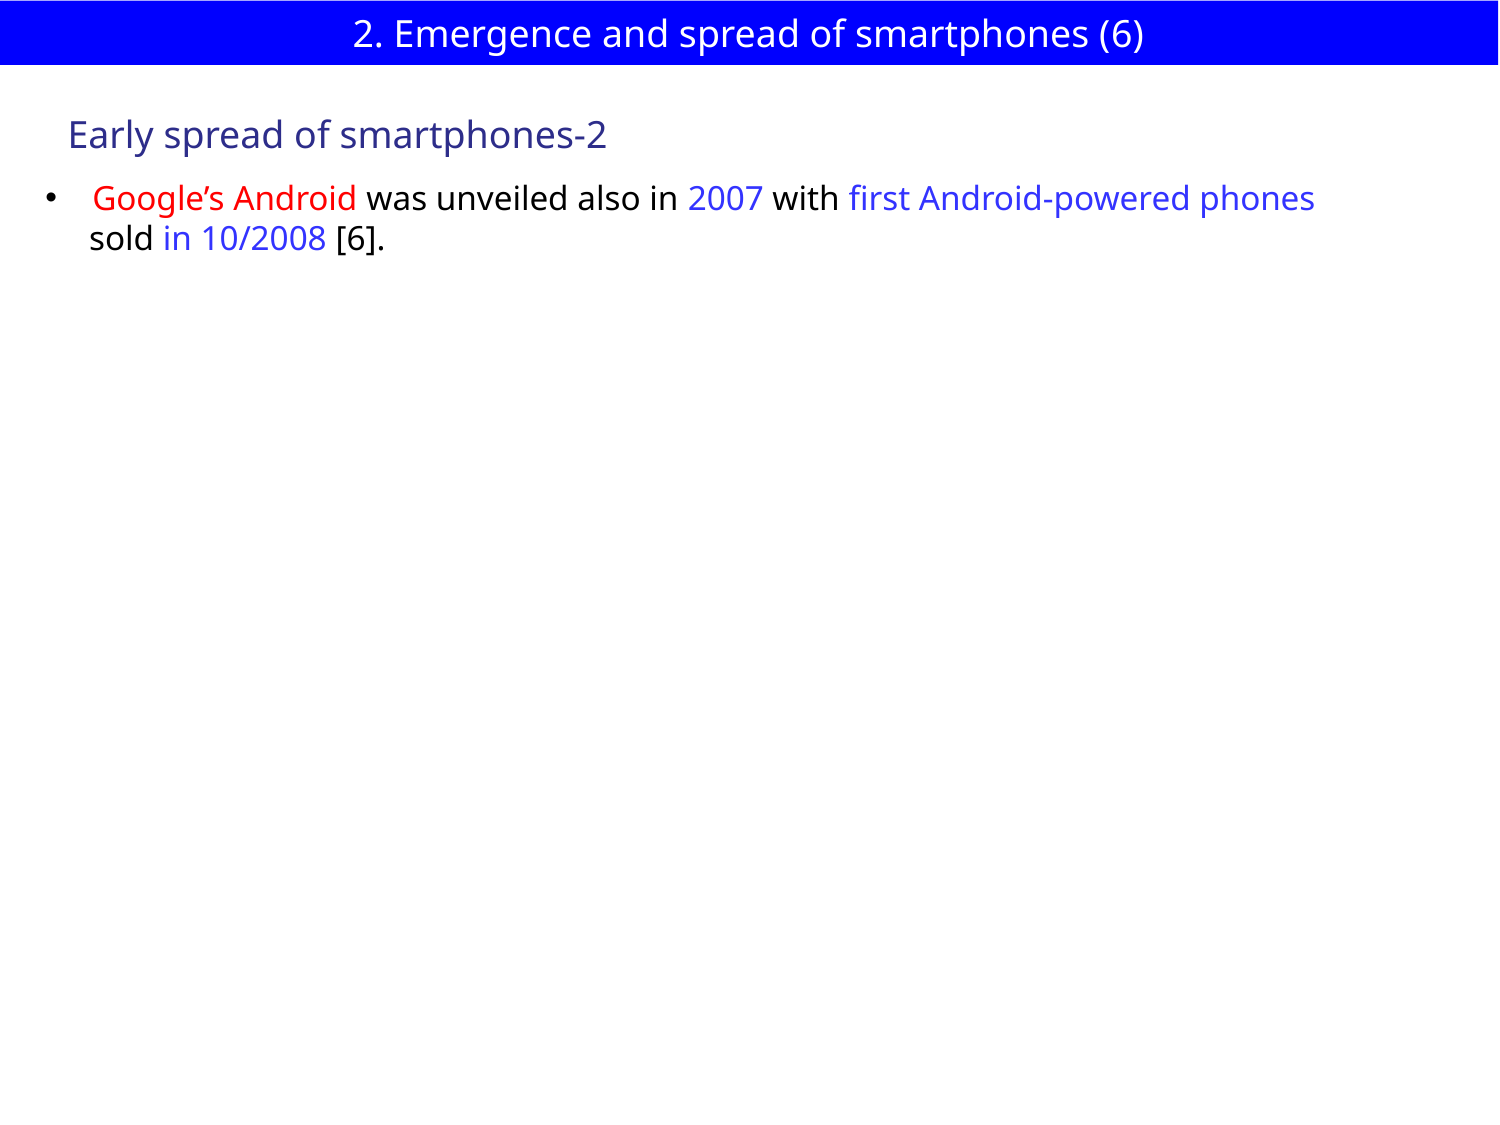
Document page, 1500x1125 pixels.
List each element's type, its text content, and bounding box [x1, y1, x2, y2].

text_box Early spread of smartphones-2 [52, 103, 623, 164]
text_box Google’s Android was unveiled also in 2007 with first Android-powered phones sold in 10/2008 [6]. [30, 170, 1498, 265]
title 2. Emergence and spread of smartphones (6) [0, 0, 1499, 65]
